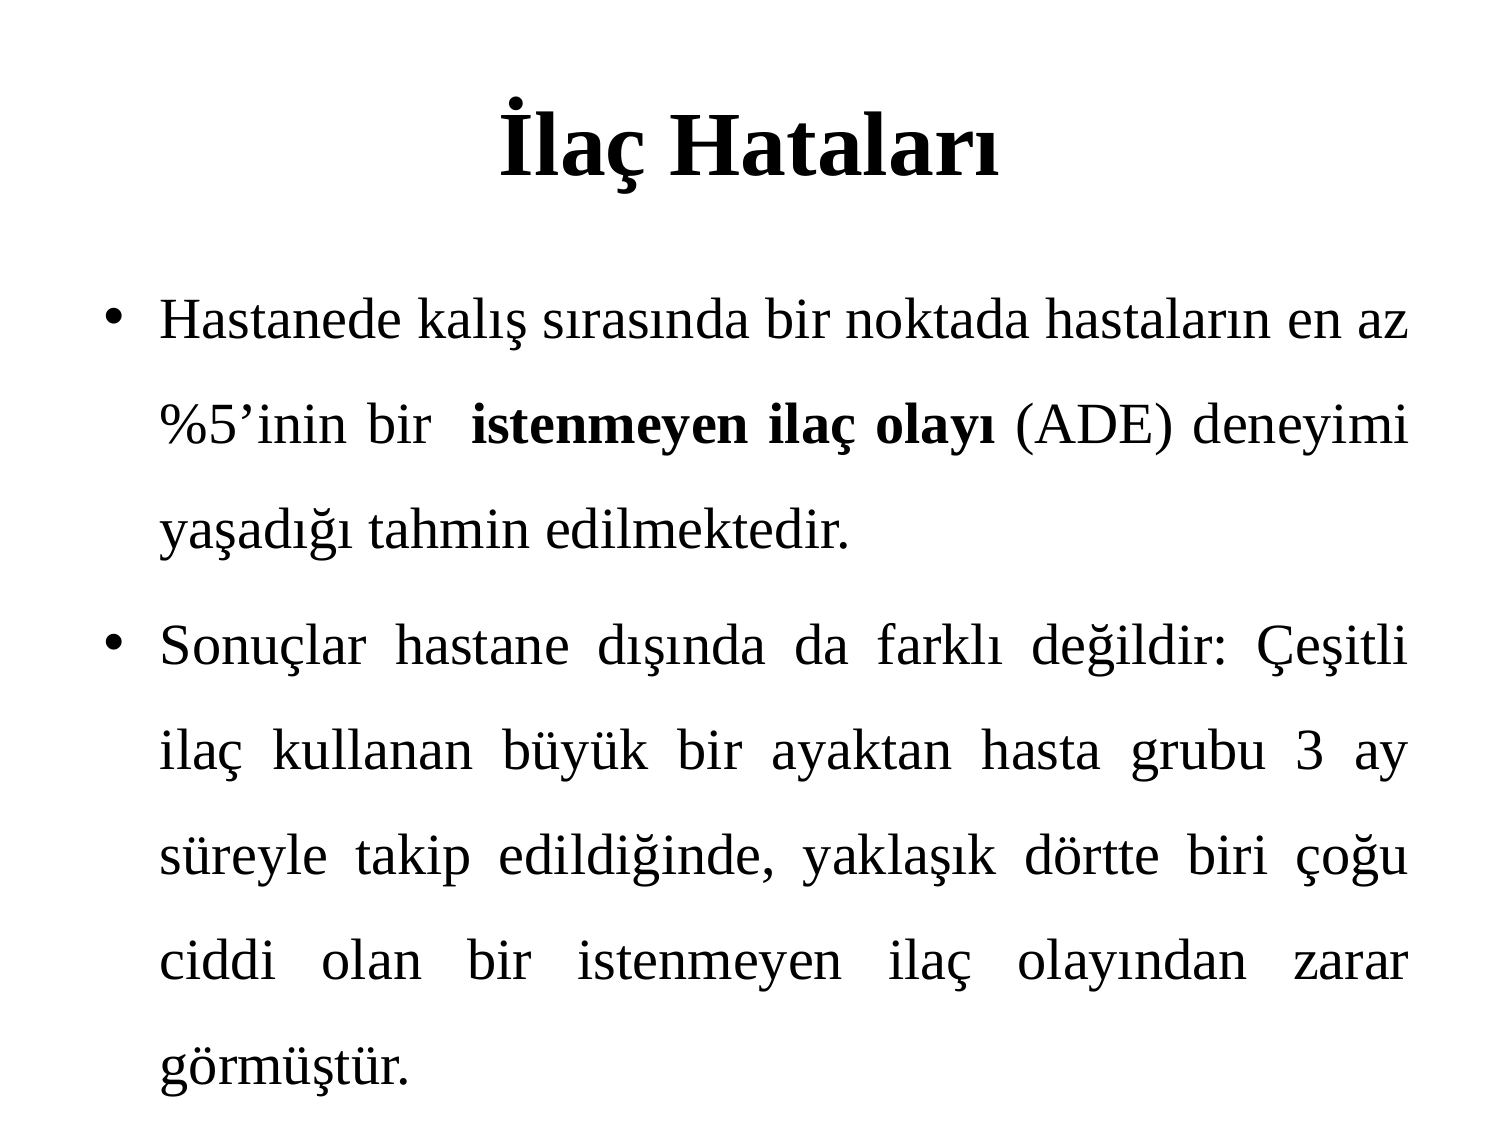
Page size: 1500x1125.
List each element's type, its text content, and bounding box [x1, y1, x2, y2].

title İlaç Hataları [75, 45, 1425, 233]
list Hastanede kalış sırasında bir noktada hastaların en az %5’inin bir istenmeyen ilaç olayı (ADE) deneyimi yaşadığı tahmin edilmektedir. Sonuçlar hastane dışında da farklı değildir: Çeşitli ilaç kullanan büyük bir ayaktan hasta grubu 3 ay süreyle takip edildiğinde, yaklaşık dörtte biri çoğu ciddi olan bir istenmeyen ilaç olayından zarar görmüştür. [88, 237, 1425, 988]
